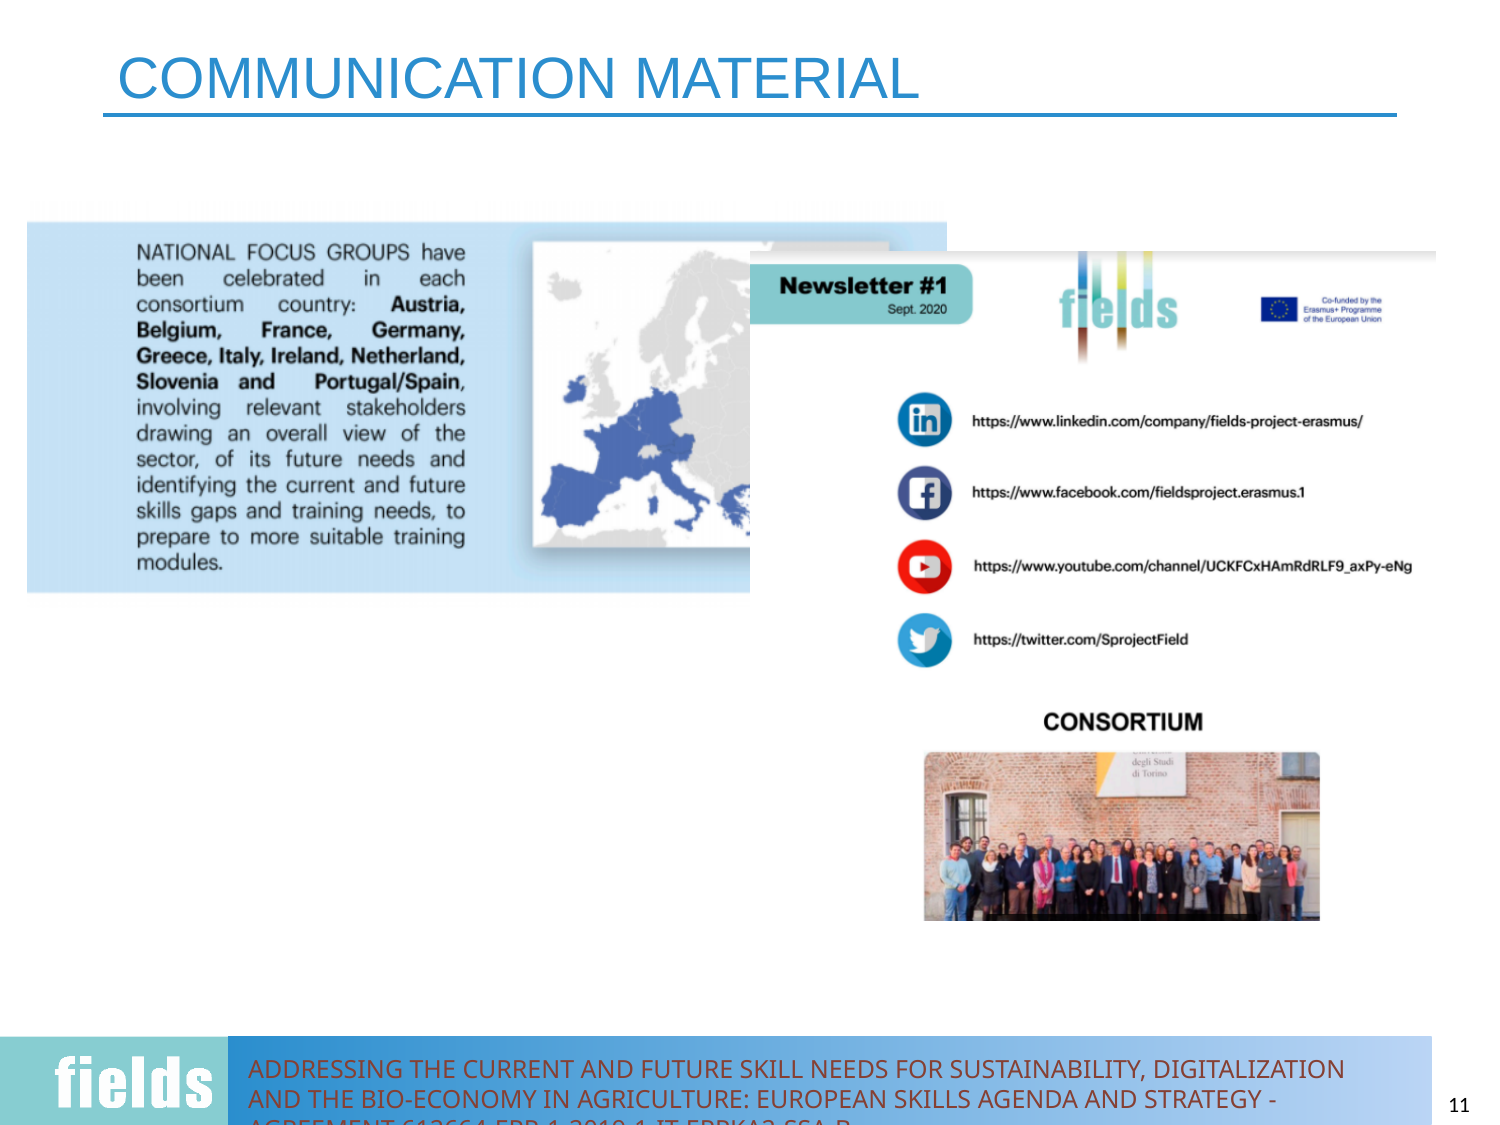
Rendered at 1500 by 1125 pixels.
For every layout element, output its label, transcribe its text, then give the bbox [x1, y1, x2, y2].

picture [27, 201, 1436, 921]
picture [52, 1056, 212, 1108]
title COMMUNICATION MATERIAL [103, 40, 1397, 130]
slide_number 11 [1147, 1085, 1486, 1123]
